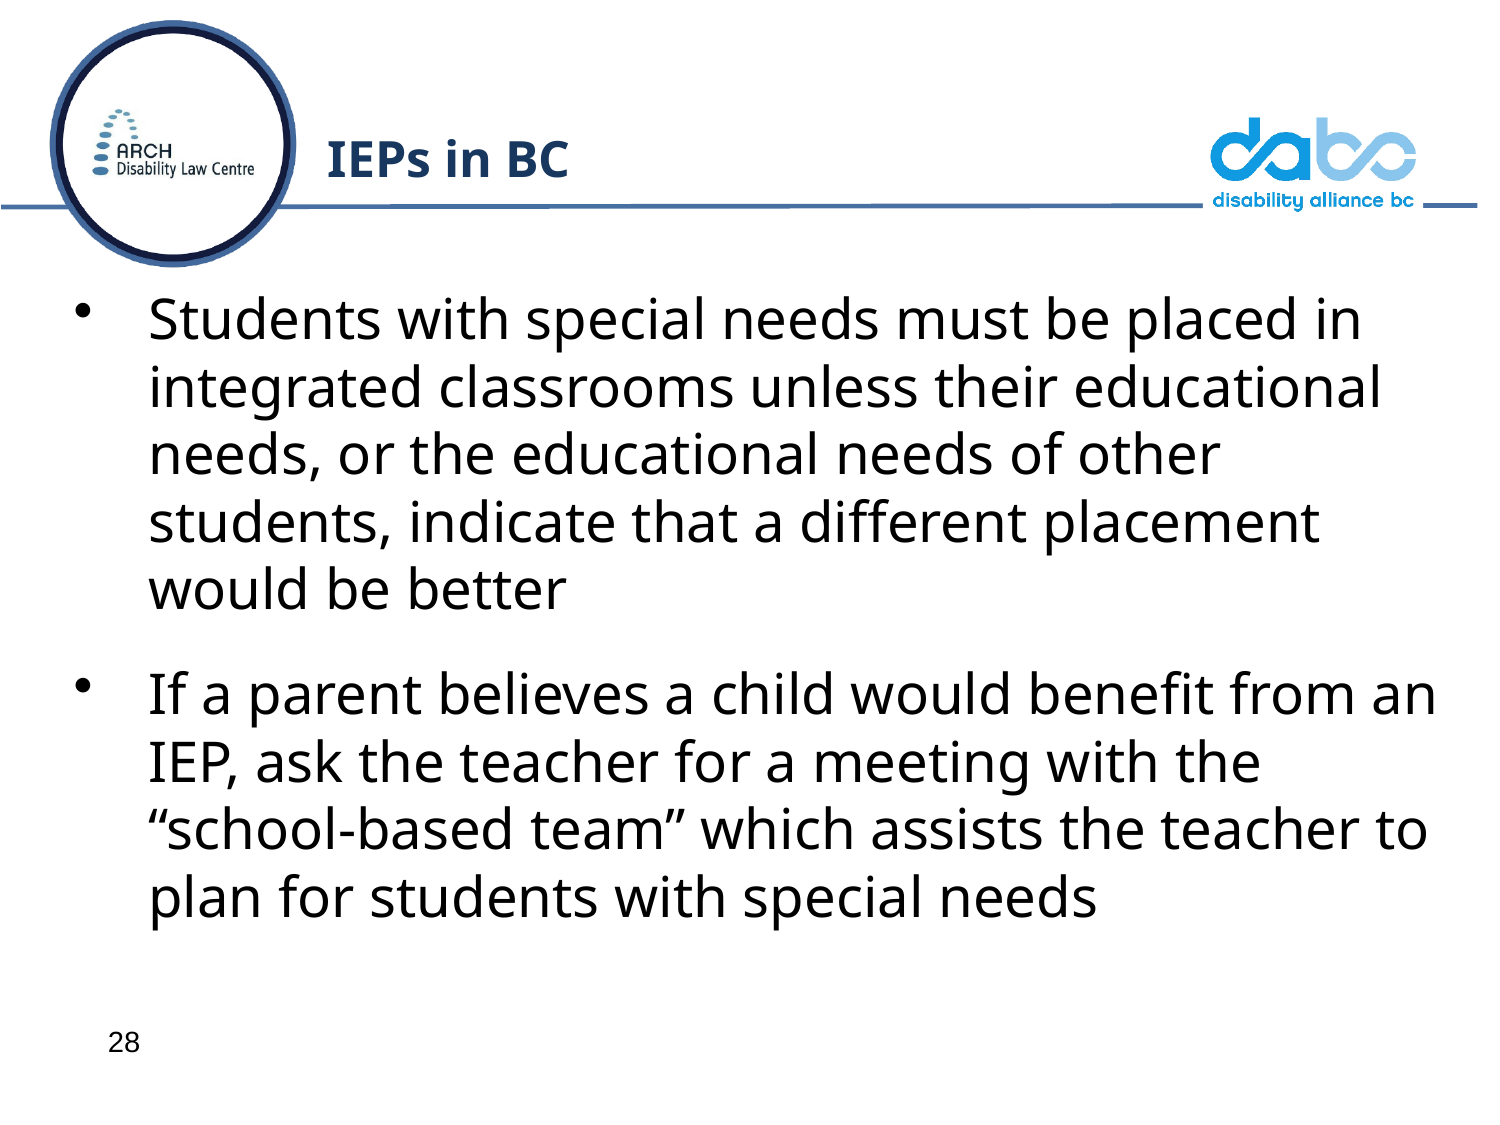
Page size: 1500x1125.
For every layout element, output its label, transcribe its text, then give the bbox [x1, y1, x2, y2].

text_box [0, 12, 1478, 272]
picture [1202, 99, 1424, 232]
slide_number 28 [92, 1015, 443, 1094]
text_box Students with special needs must be placed in integrated classrooms unless their educational needs, or the educational needs of other students, indicate that a different placement would be better If a parent believes a child would benefit from an IEP, ask the teacher for a meeting with the “school-based team” which assists the teacher to plan for students with special needs [58, 279, 1459, 936]
